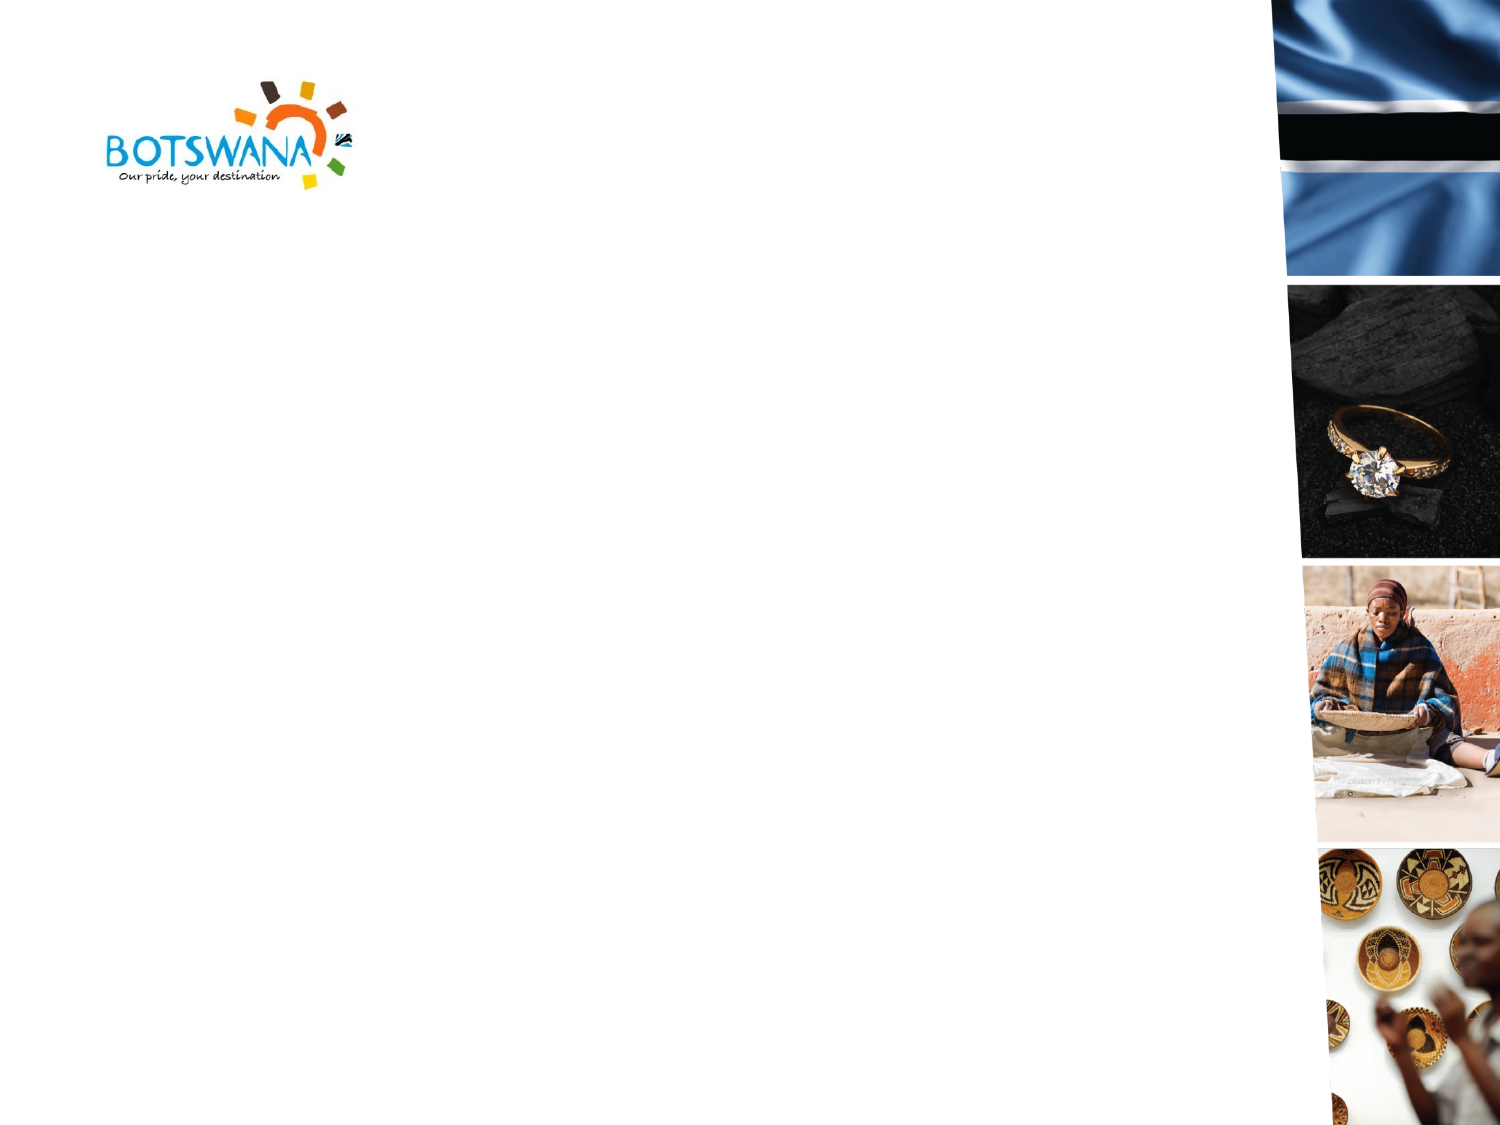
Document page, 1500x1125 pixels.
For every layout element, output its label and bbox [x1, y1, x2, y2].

picture [1238, 0, 1500, 1125]
picture [100, 60, 358, 237]
